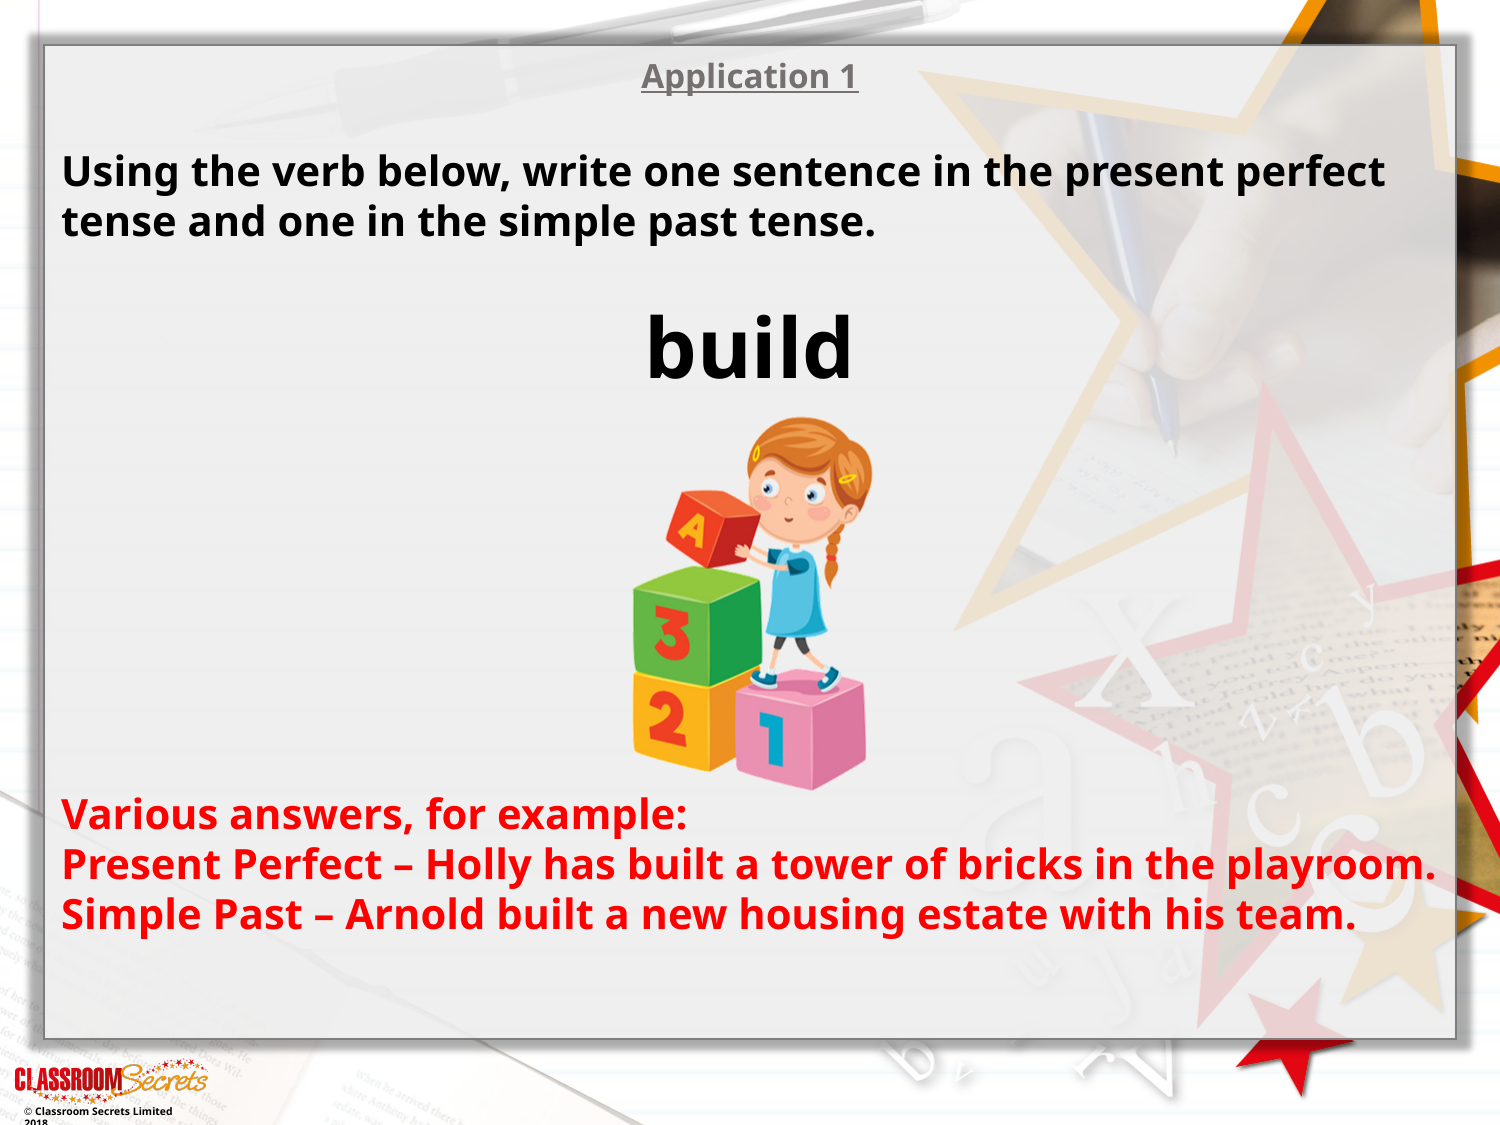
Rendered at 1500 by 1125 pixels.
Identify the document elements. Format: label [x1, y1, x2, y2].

text_box [9, 1058, 213, 1125]
picture [0, 0, 1500, 1125]
